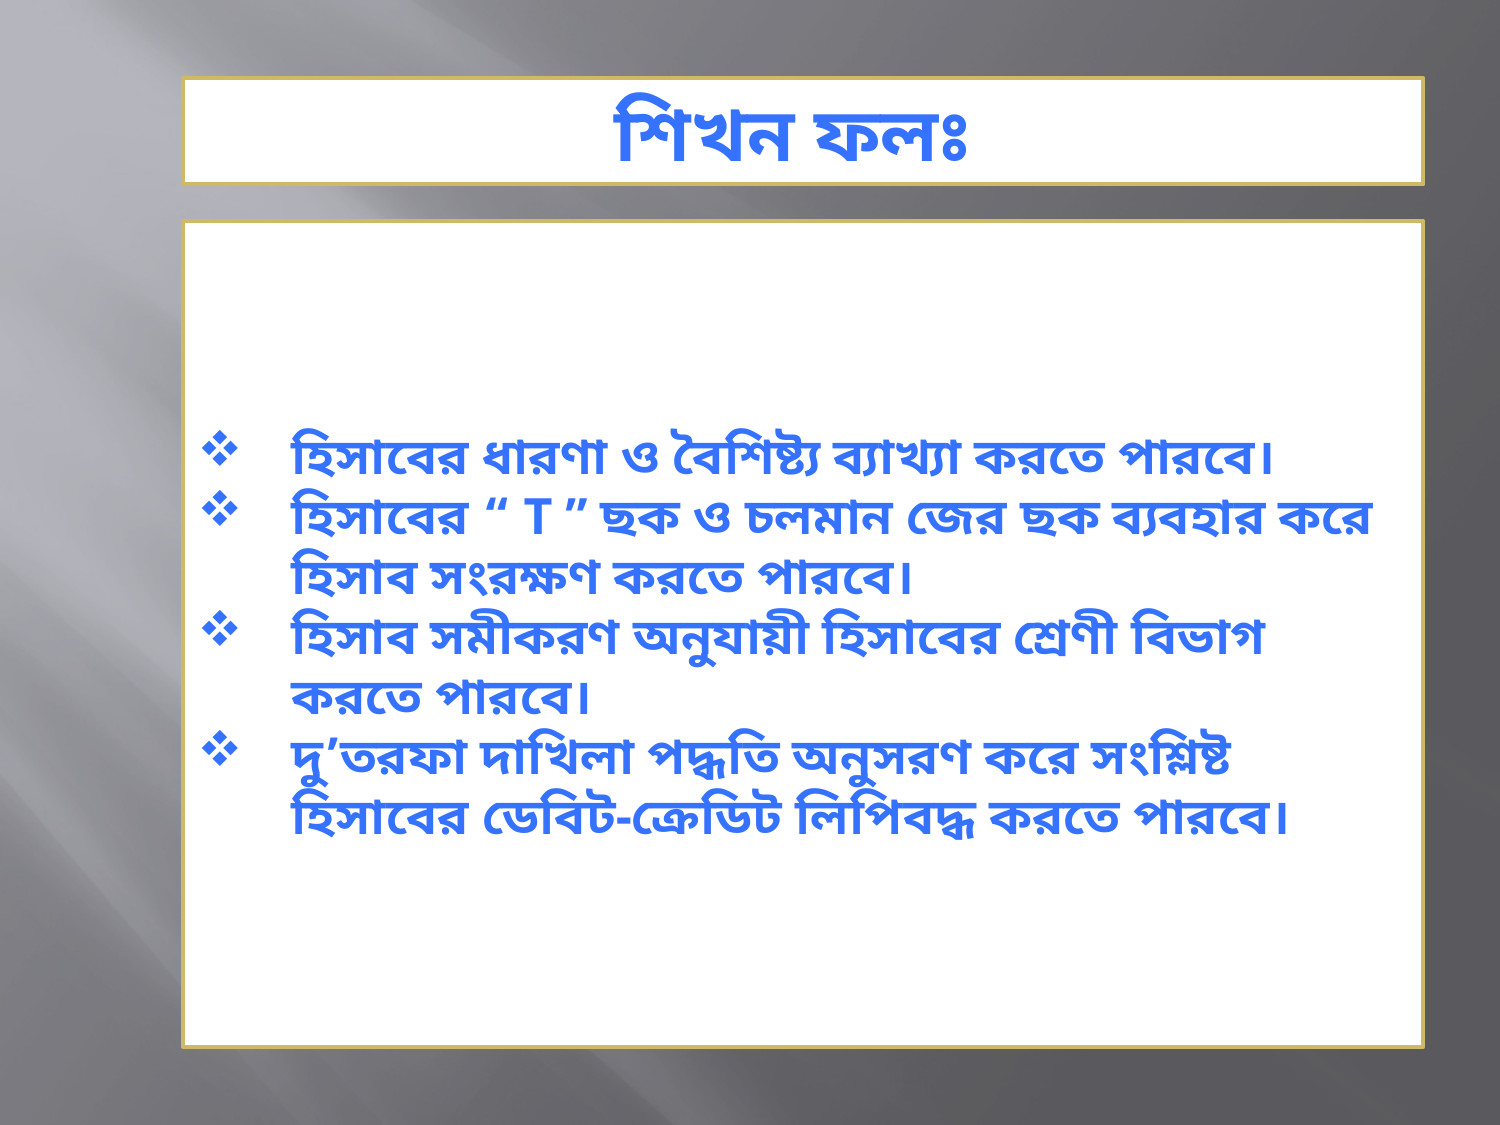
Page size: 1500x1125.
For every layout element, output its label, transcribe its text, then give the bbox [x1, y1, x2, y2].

text_box হিসাবের ধারণা ও বৈশিষ্ট্য ব্যাখ্যা করতে পারবে। হিসাবের “ T ” ছক ও চলমান জের ছক ব্যবহার করে হিসাব সংরক্ষণ করতে পারবে। হিসাব সমীকরণ অনুযায়ী হিসাবের শ্রেণী বিভাগ করতে পারবে। দু’তরফা দাখিলা পদ্ধতি অনুসরণ করে সংশ্লিষ্ট হিসাবের ডেবিট-ক্রেডিট লিপিবদ্ধ করতে পারবে। [181, 219, 1425, 1049]
text_box শিখন ফলঃ [181, 76, 1425, 186]
